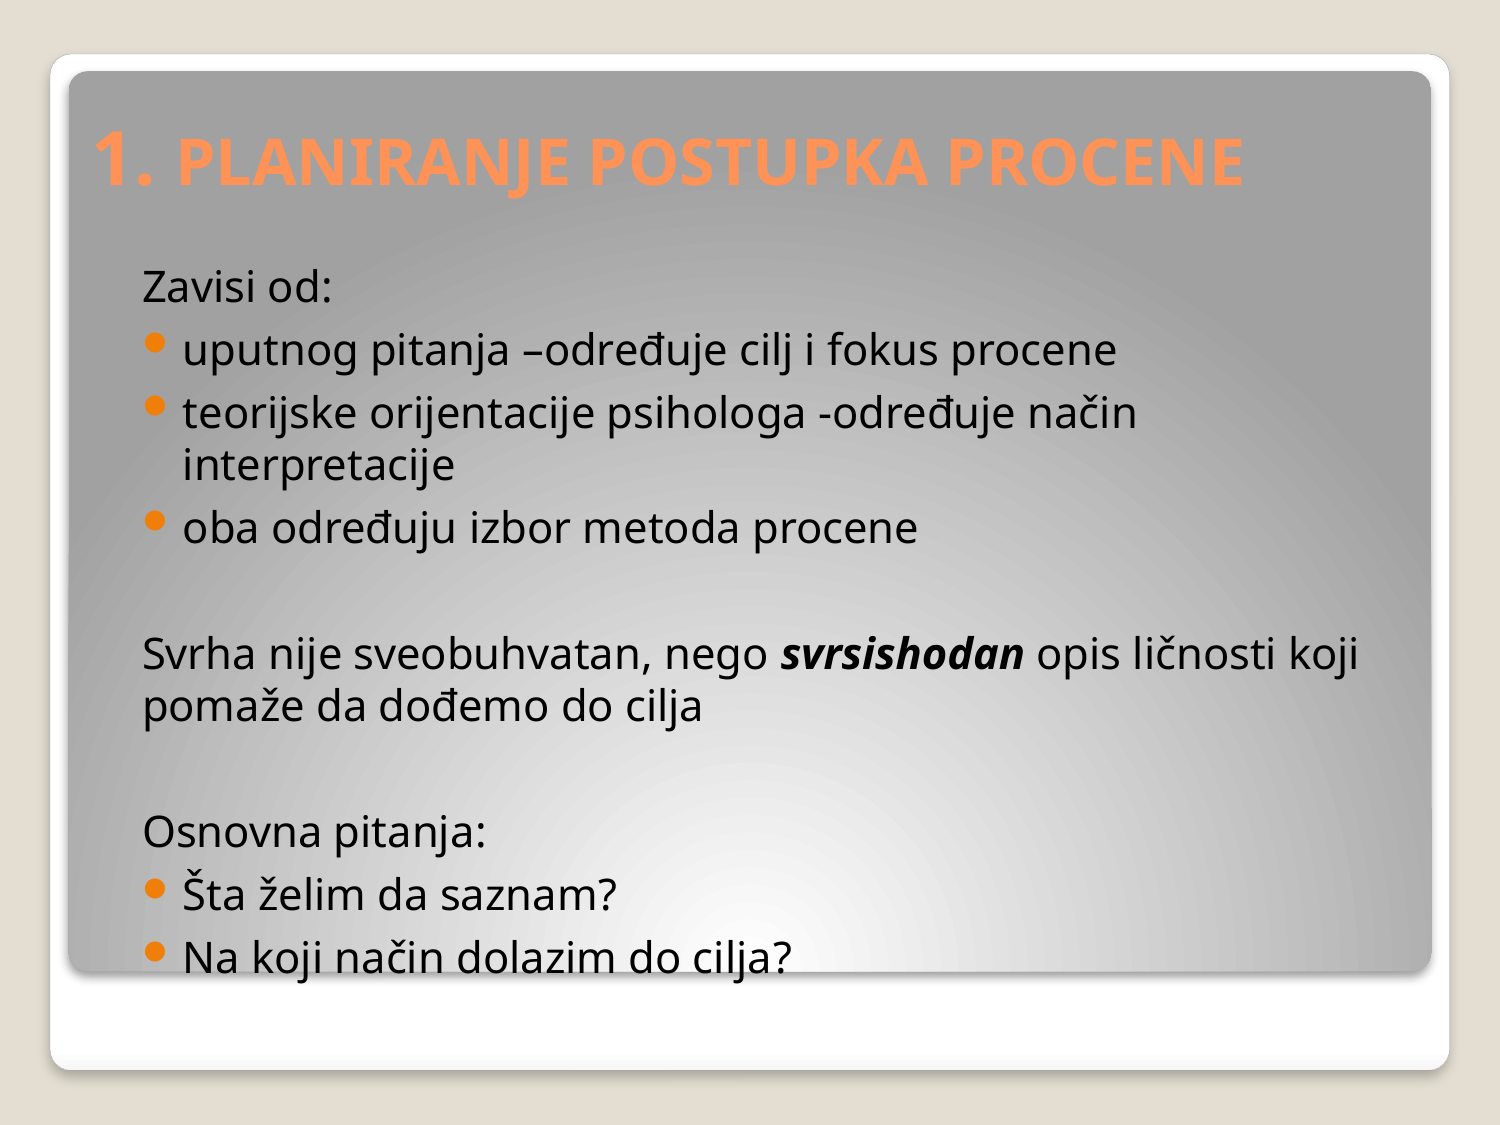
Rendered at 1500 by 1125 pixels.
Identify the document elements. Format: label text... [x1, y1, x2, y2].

title 1. PLANIRANJE POSTUPKA PROCENE [76, 78, 1459, 209]
list Zavisi od: uputnog pitanja –određuje cilj i fokus procene teorijske orijentacije psihologa -određuje način interpretacije oba određuju izbor metoda procene Svrha nije sveobuhvatan, nego svrsishodan opis ličnosti koji pomaže da dođemo do cilja Osnovna pitanja: Šta želim da saznam? Na koji način dolazim do cilja? [112, 243, 1420, 990]
